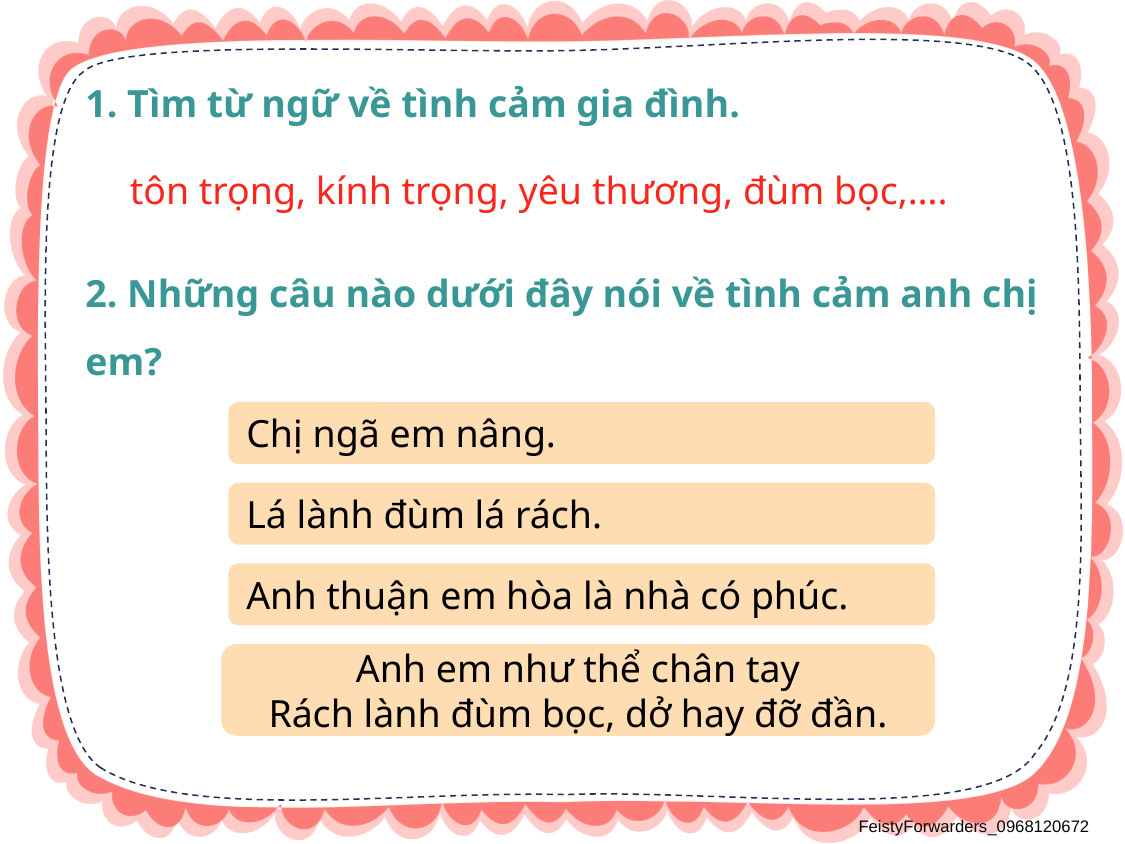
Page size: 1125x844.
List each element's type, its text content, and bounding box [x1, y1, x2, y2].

text_box 1. Tìm từ ngữ về tình cảm gia đình. [70, 49, 1055, 132]
picture [0, 0, 1125, 844]
text_box Chị ngã em nâng. [226, 399, 938, 467]
text_box Lá lành đùm lá rách. [226, 480, 938, 547]
text_box tôn trọng, kính trọng, yêu thương, đùm bọc,…. [115, 137, 1055, 220]
text_box Anh thuận em hòa là nhà có phúc. [226, 561, 938, 628]
text_box Anh em như thể chân tay Rách lành đùm bọc, dở hay đỡ đần. [219, 641, 938, 738]
text_box 2. Những câu nào dưới đây nói về tình cảm anh chị em? [70, 240, 1055, 391]
